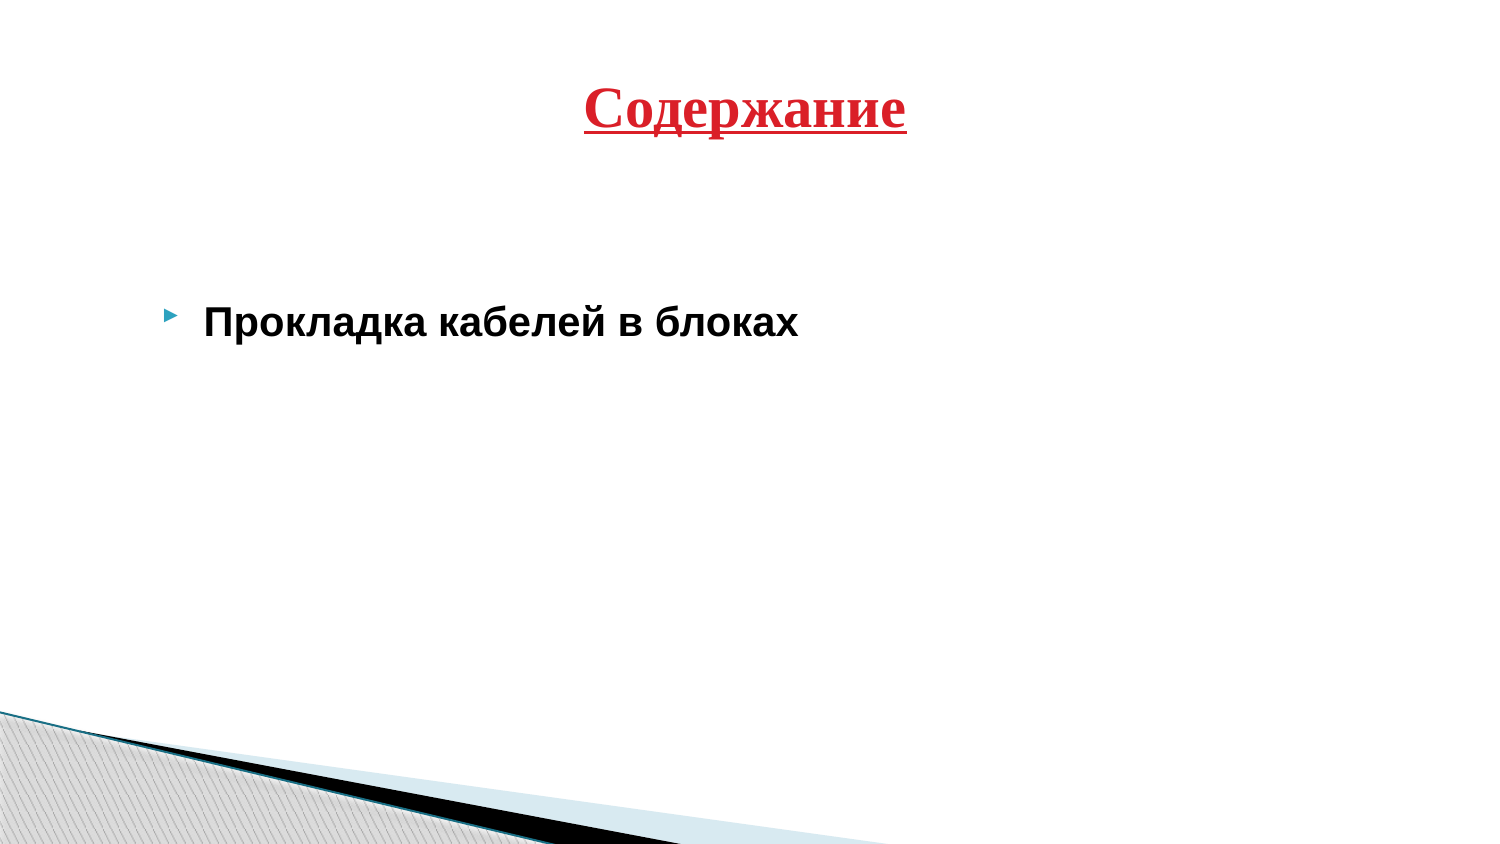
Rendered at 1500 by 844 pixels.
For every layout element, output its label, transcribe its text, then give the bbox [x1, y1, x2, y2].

title Содержание [70, 61, 1421, 147]
list Прокладка кабелей в блоках [128, 228, 1412, 581]
